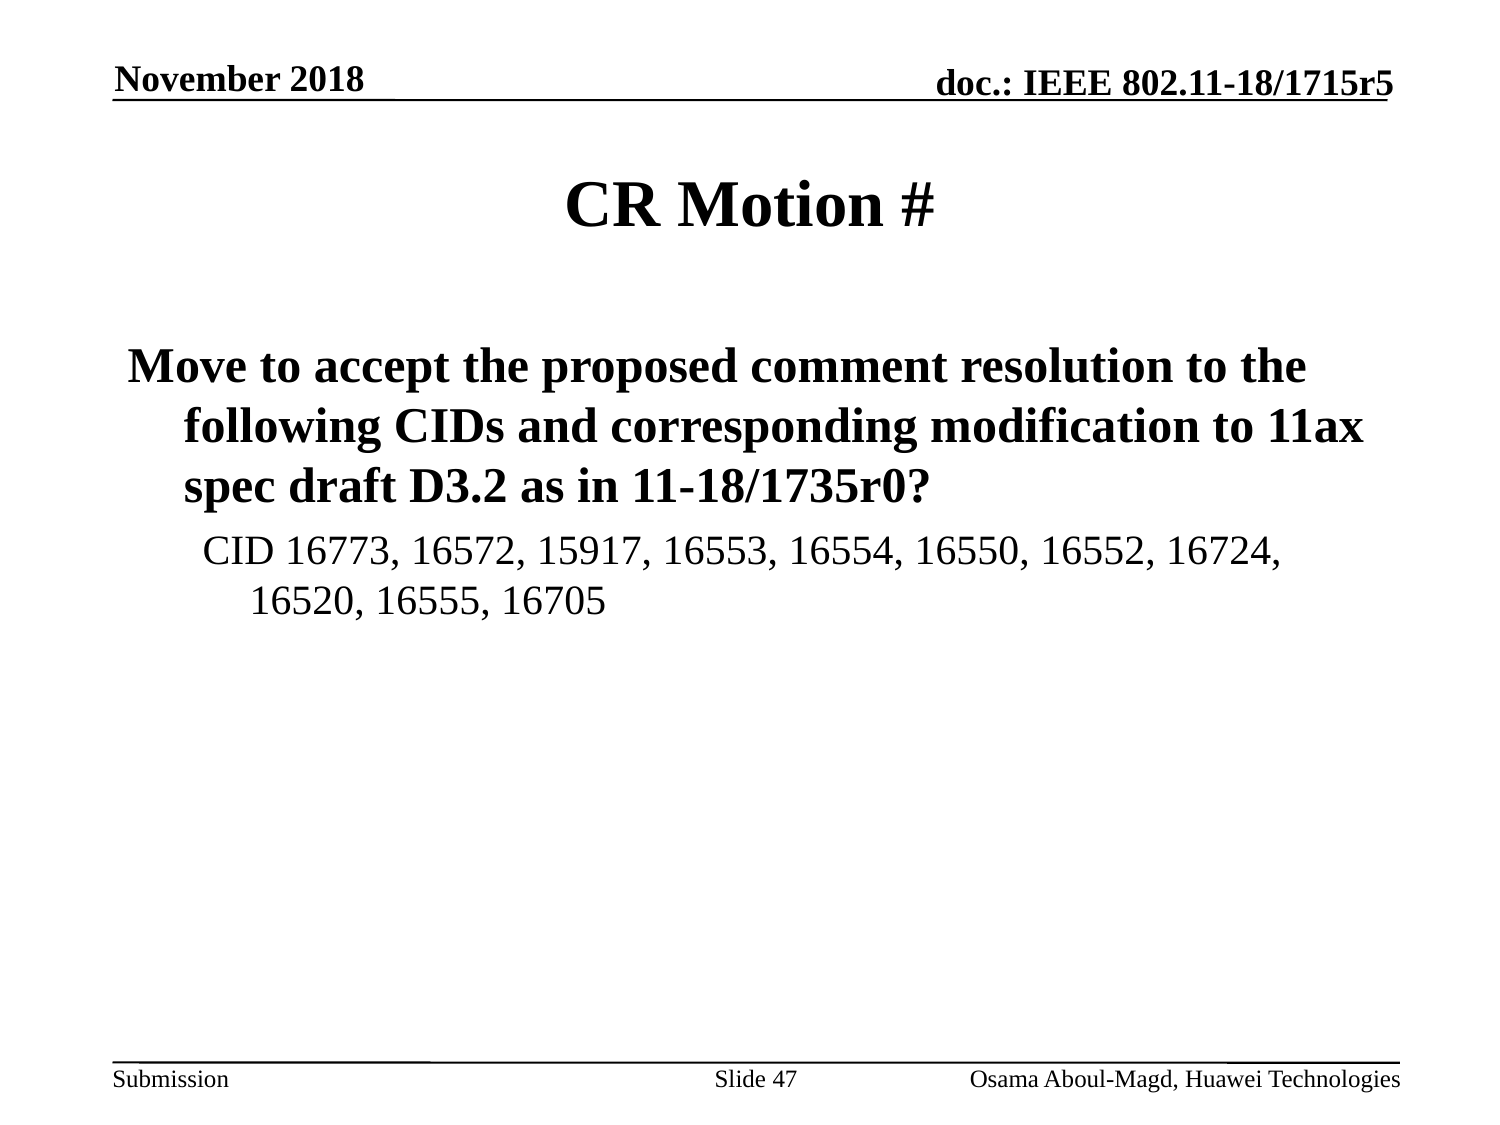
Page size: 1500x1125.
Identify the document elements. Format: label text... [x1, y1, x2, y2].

list Move to accept the proposed comment resolution to the following CIDs and corresponding modification to 11ax spec draft D3.2 as in 11-18/1735r0? CID 16773, 16572, 15917, 16553, 16554, 16550, 16552, 16724, 16520, 16555, 16705 [112, 324, 1388, 1000]
slide_number Slide 47 [712, 1061, 800, 1123]
footer Osama Aboul-Magd, Huawei Technologies [878, 1061, 1402, 1093]
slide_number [114, 54, 423, 100]
title CR Motion # [112, 112, 1388, 288]
